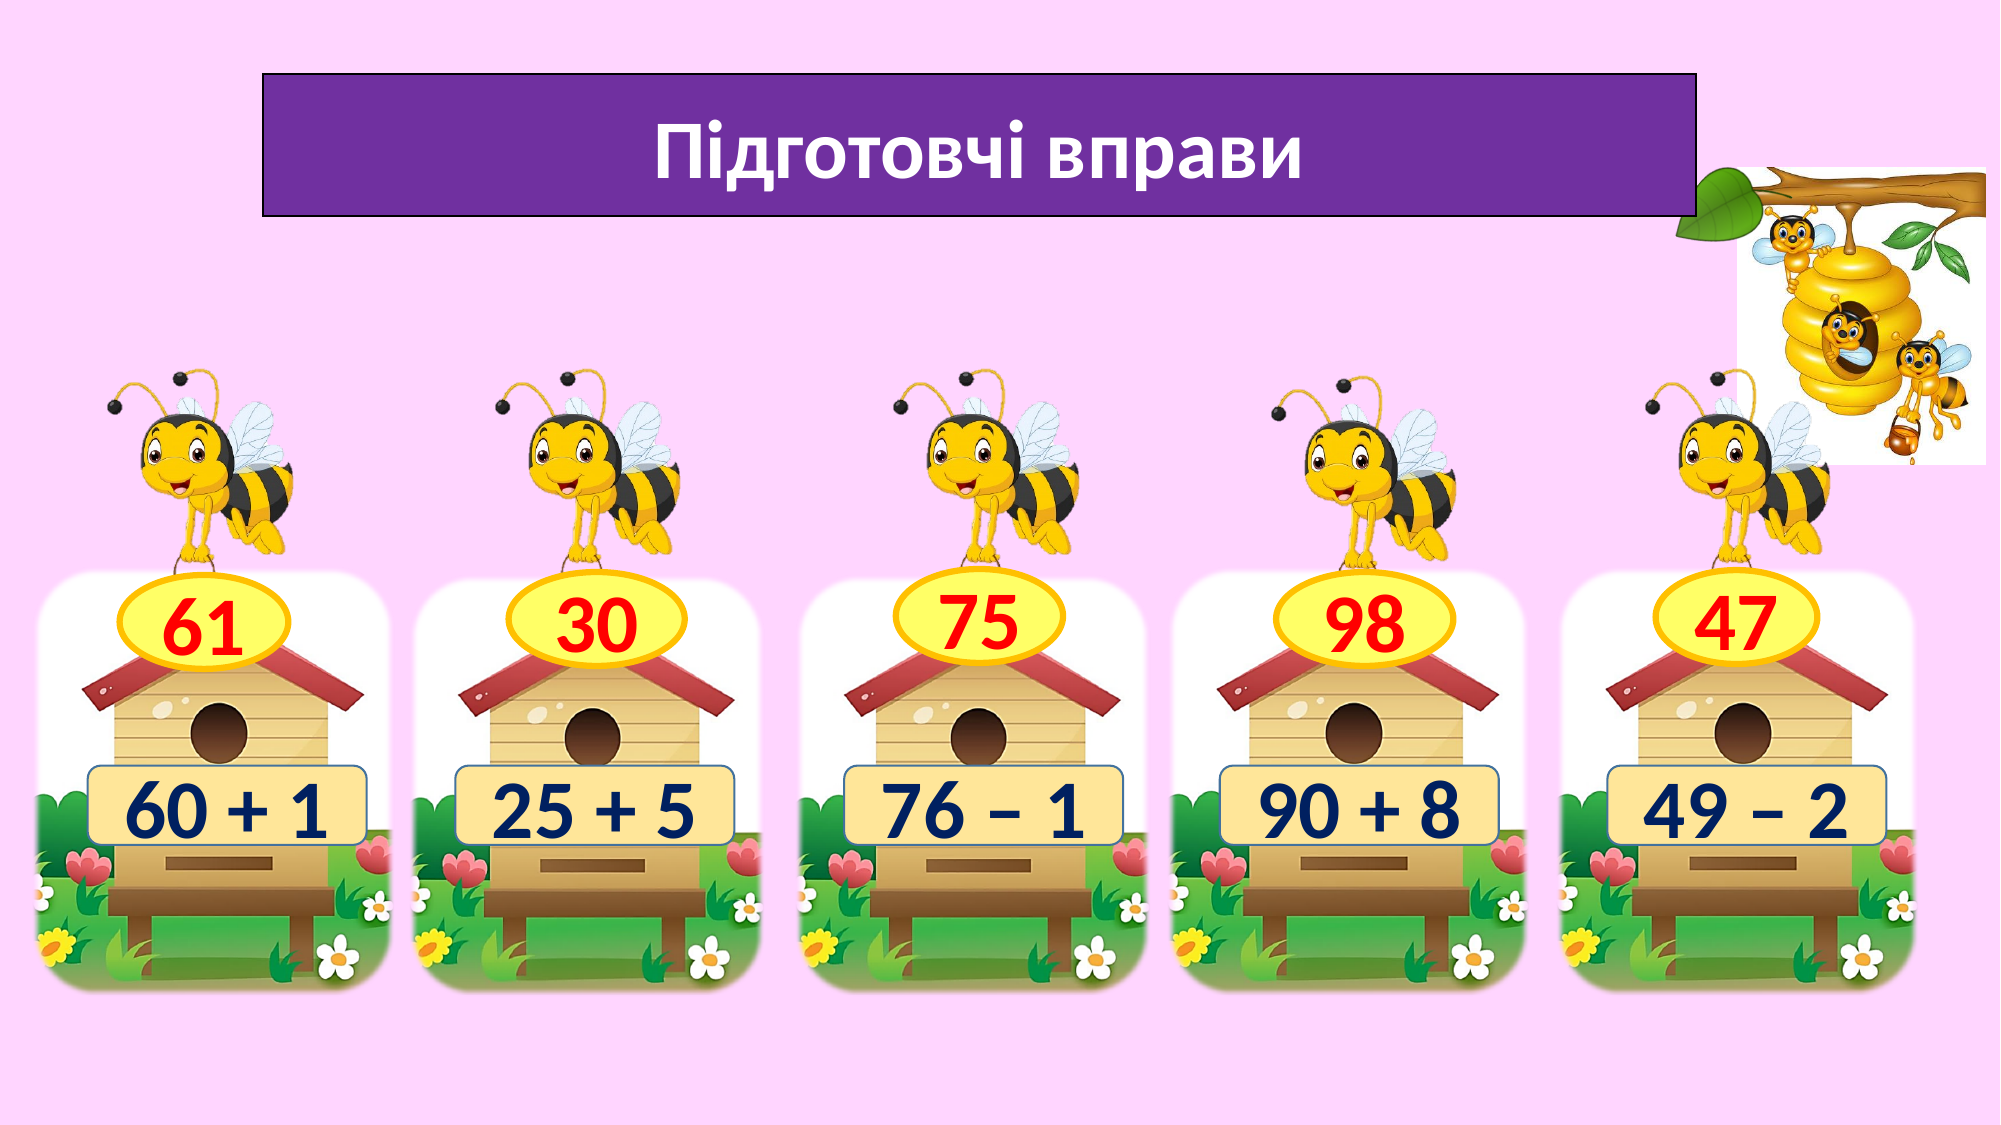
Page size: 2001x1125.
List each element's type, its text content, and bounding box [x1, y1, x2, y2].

picture [1556, 147, 1986, 997]
picture [32, 361, 395, 997]
picture [1167, 368, 1530, 997]
text_box Підготовчі вправи [262, 73, 1697, 217]
picture [795, 361, 1151, 997]
picture [409, 361, 765, 997]
